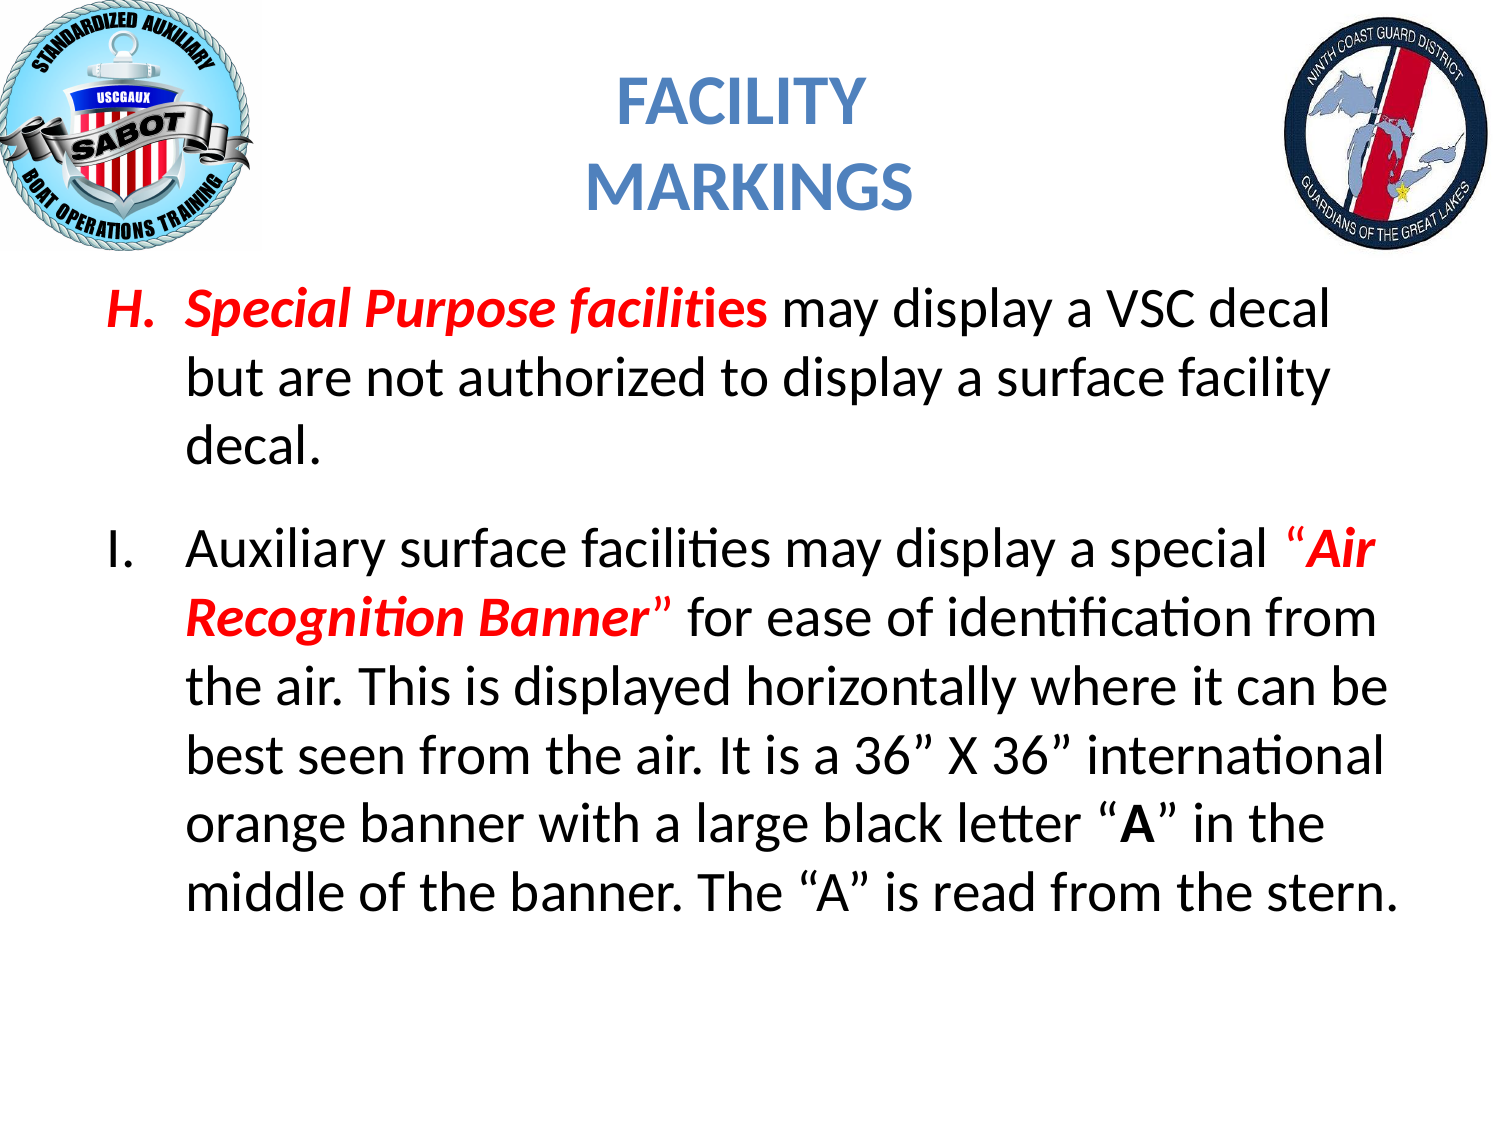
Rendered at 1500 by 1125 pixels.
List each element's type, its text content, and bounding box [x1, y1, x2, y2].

picture [1274, 0, 1500, 271]
title FACILITY MARKINGS [266, 45, 1269, 233]
list Special Purpose facilities may display a VSC decal but are not authorized to display a surface facility decal. Auxiliary surface facilities may display a special “Air Recognition Banner” for ease of identification from the air. This is displayed horizontally where it can be best seen from the air. It is a 36” X 36” international orange banner with a large black letter “A” in the middle of the banner. The “A” is read from the stern. [75, 262, 1425, 1000]
picture [0, 0, 262, 251]
